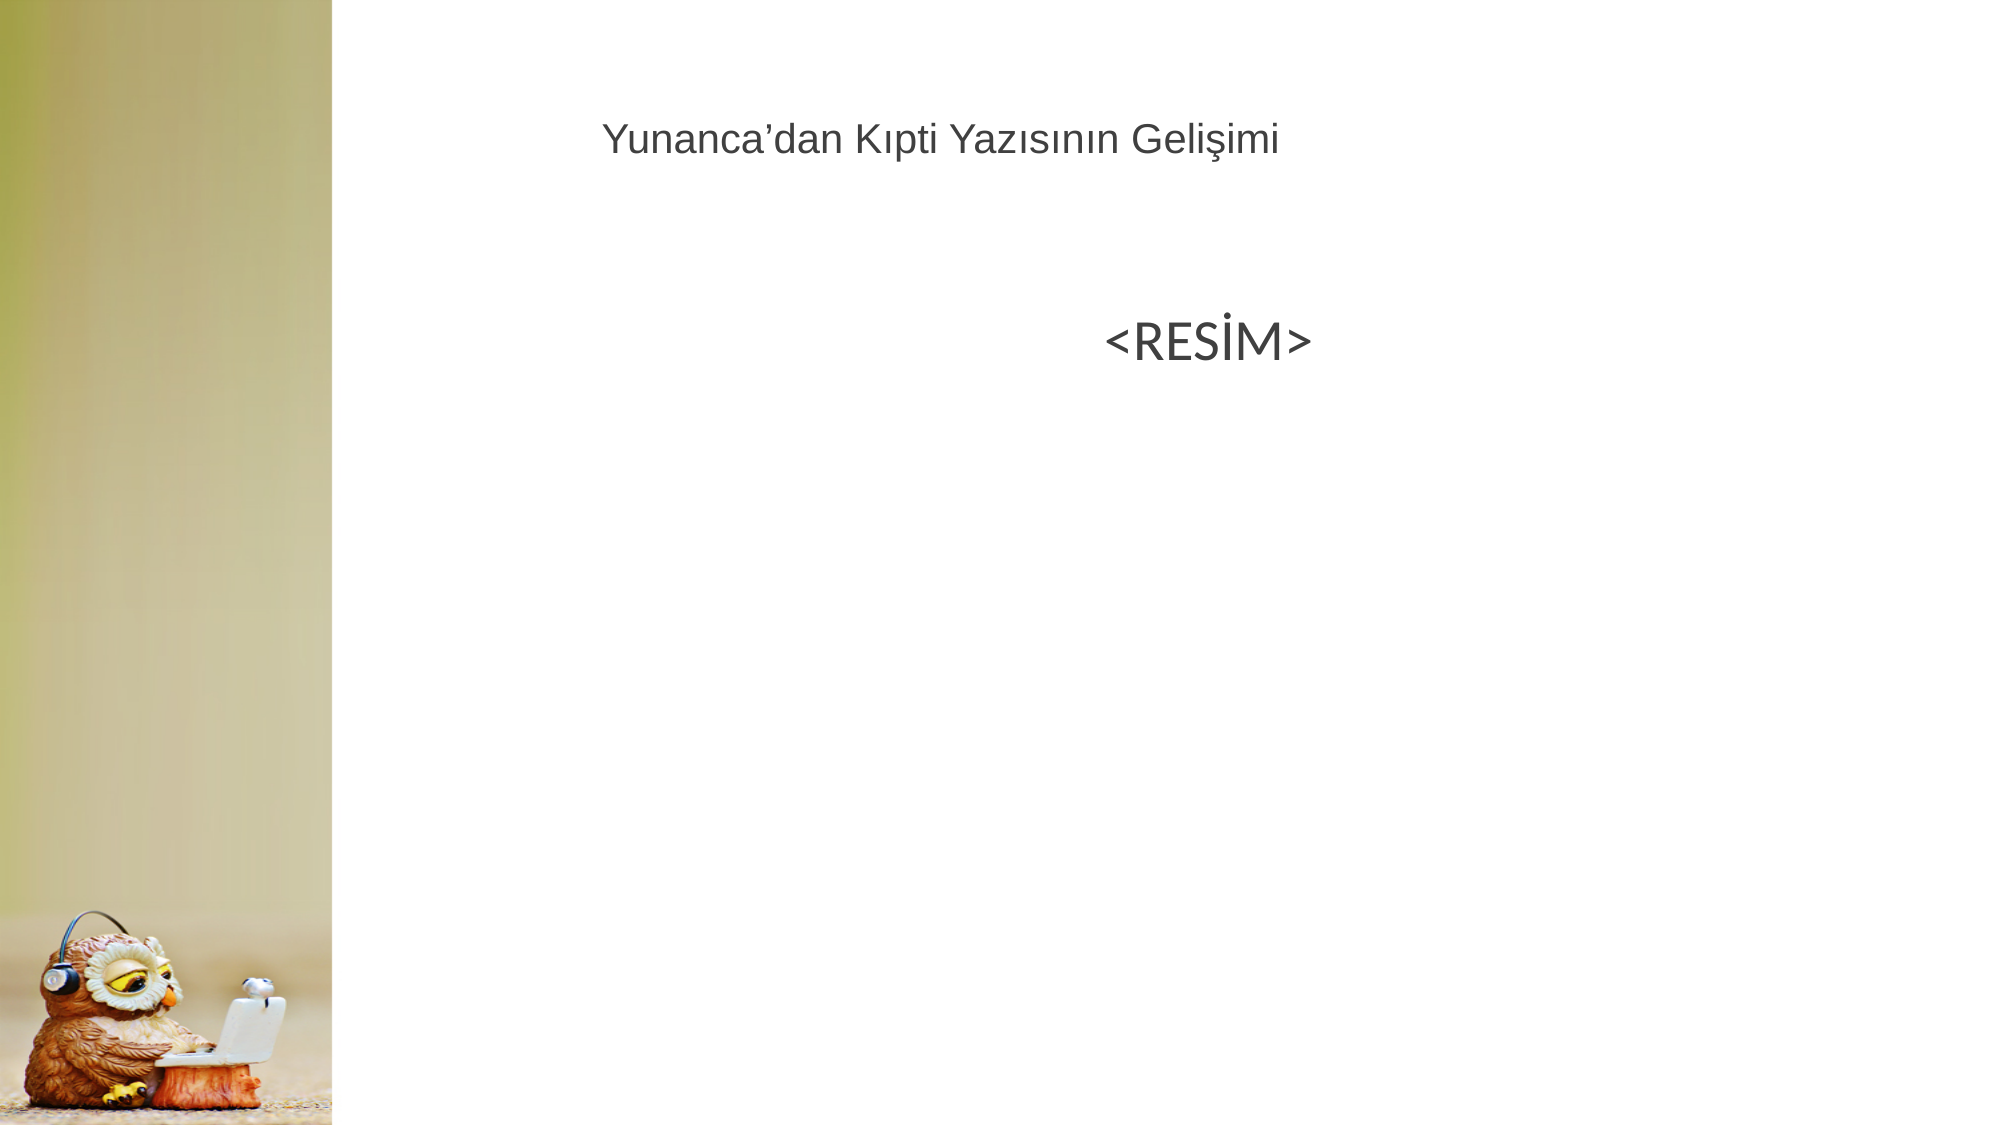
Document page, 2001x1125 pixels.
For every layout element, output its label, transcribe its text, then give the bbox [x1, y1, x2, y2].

picture [0, 0, 2001, 1125]
list <RESİM> [466, 302, 1903, 984]
list Yunanca’dan Kıpti Yazısının Gelişimi [586, 101, 1664, 178]
